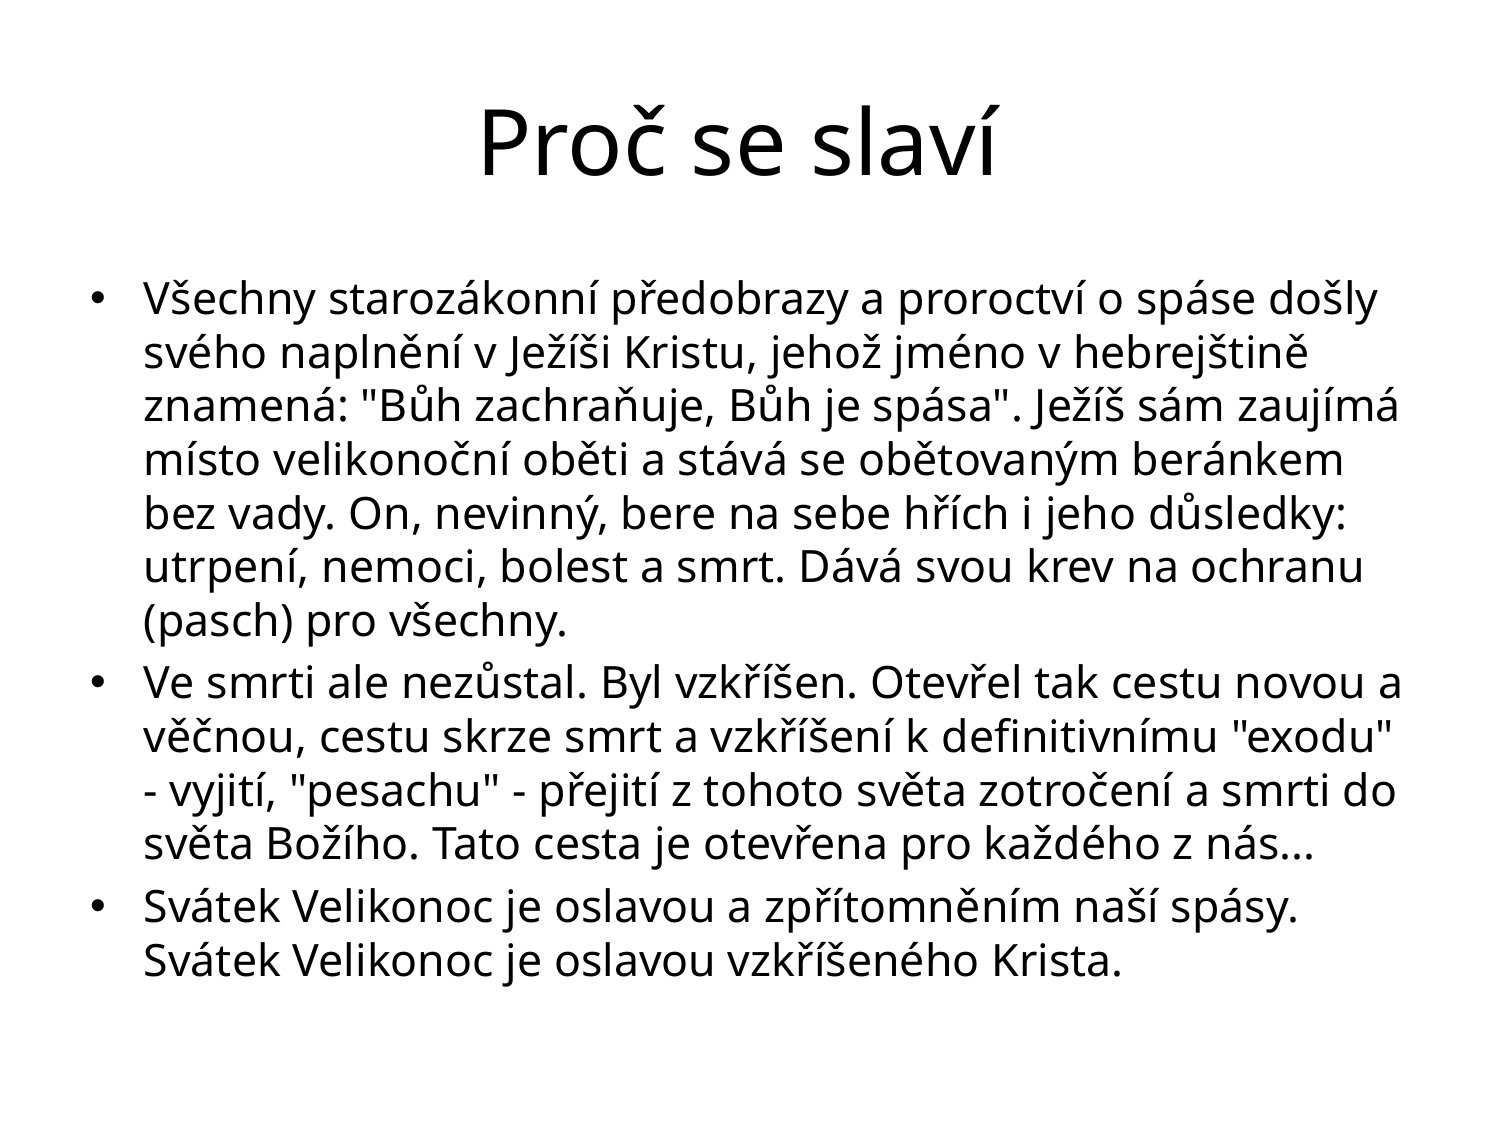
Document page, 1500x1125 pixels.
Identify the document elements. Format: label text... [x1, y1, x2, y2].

list Všechny starozákonní předobrazy a proroctví o spáse došly svého naplnění v Ježíši Kristu, jehož jméno v hebrejštině znamená: "Bůh zachraňuje, Bůh je spása". Ježíš sám zaujímá místo velikonoční oběti a stává se obětovaným beránkem bez vady. On, nevinný, bere na sebe hřích i jeho důsledky: utrpení, nemoci, bolest a smrt. Dává svou krev na ochranu (pasch) pro všechny. Ve smrti ale nezůstal. Byl vzkříšen. Otevřel tak cestu novou a věčnou, cestu skrze smrt a vzkříšení k definitivnímu "exodu" - vyjití, "pesachu" - přejití z tohoto světa zotročení a smrti do světa Božího. Tato cesta je otevřena pro každého z nás... Svátek Velikonoc je oslavou a zpřítomněním naší spásy. Svátek Velikonoc je oslavou vzkříšeného Krista. [75, 262, 1425, 1005]
title Proč se slaví [75, 45, 1425, 233]
